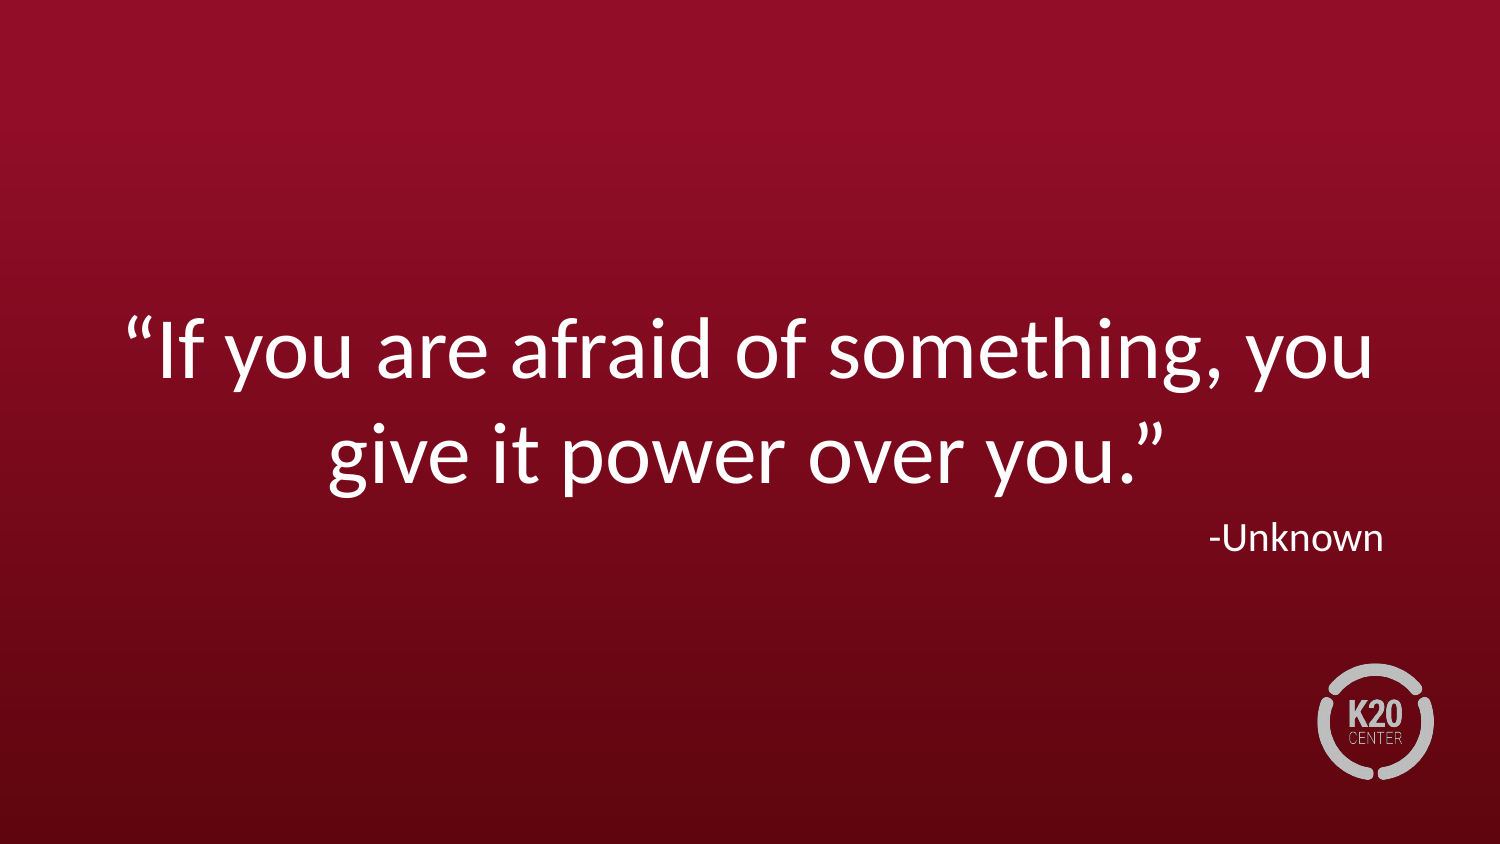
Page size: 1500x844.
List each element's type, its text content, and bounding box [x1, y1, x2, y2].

title “If you are afraid of something, you give it power over you.” [106, 276, 1394, 501]
picture [1300, 646, 1451, 797]
subtitle -Unknown [105, 501, 1394, 718]
